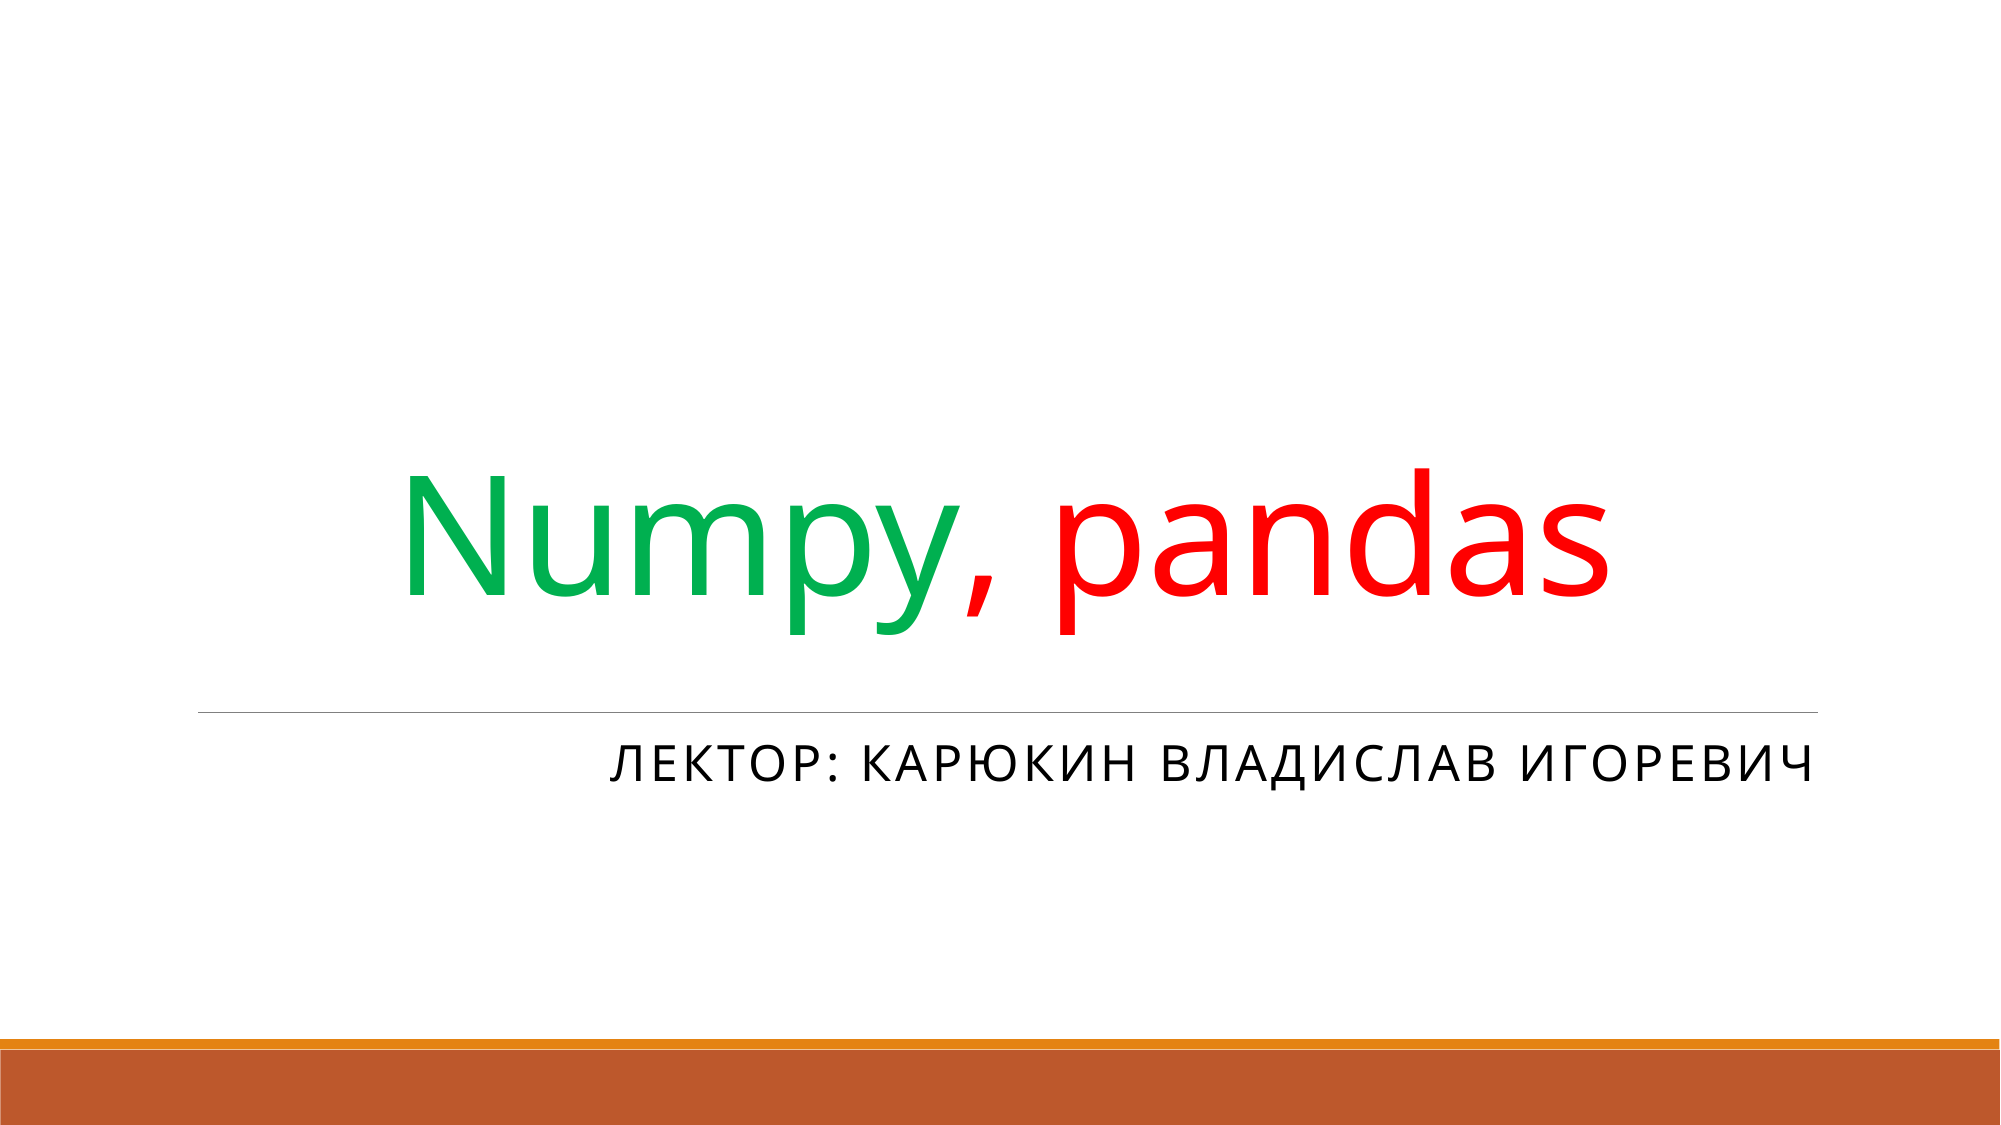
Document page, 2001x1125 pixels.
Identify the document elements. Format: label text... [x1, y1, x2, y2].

title Numpy, pandas [180, 124, 1830, 637]
subtitle Лектор: Карюкин Владислав Игоревич [180, 730, 1831, 919]
